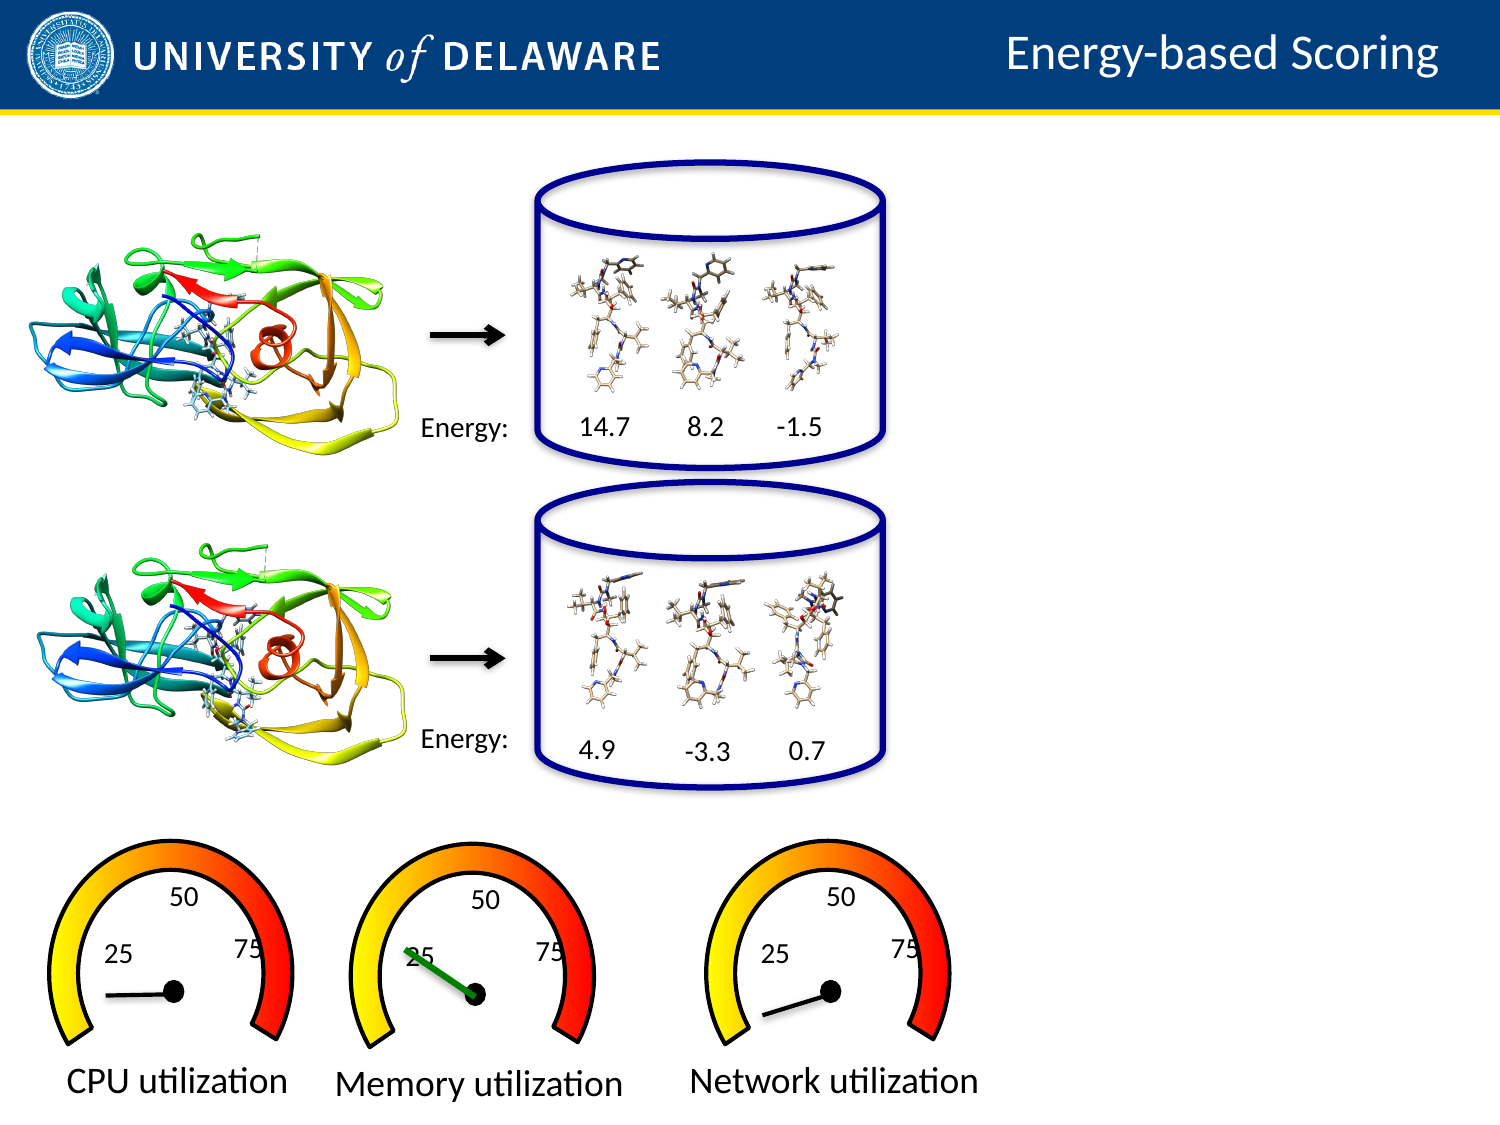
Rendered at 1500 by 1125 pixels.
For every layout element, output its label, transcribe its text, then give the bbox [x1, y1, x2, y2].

text_box Energy: [434, 400, 525, 451]
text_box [48, 840, 306, 1110]
picture [0, 0, 1500, 1125]
text_box Energy: [434, 711, 525, 762]
text_box [536, 161, 884, 469]
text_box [539, 164, 881, 236]
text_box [539, 483, 881, 556]
text_box Energy-based Scoring [990, 12, 1455, 88]
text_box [317, 843, 641, 1113]
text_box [671, 840, 998, 1110]
text_box [536, 481, 884, 789]
